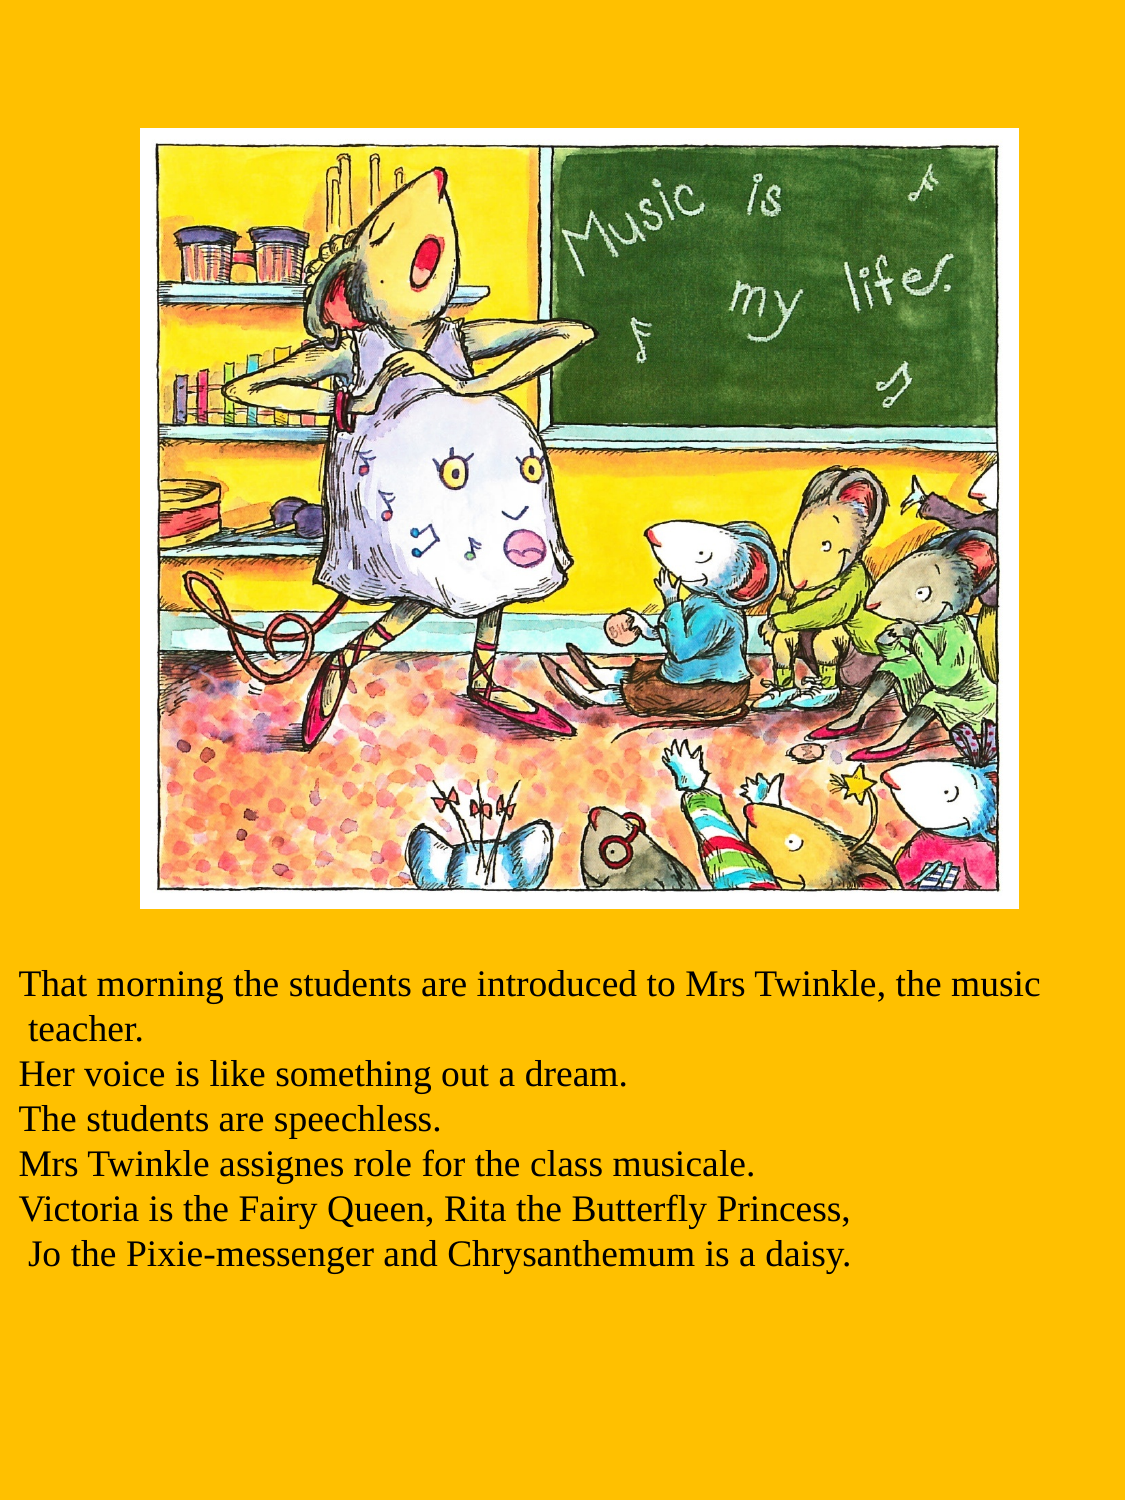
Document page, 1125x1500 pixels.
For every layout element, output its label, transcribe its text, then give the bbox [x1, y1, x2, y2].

picture [140, 128, 1019, 910]
text_box That morning the students are introduced to Mrs Twinkle, the music teacher. Her voice is like something out a dream. The students are speechless. Mrs Twinkle assignes role for the class musicale. Victoria is the Fairy Queen, Rita the Butterfly Princess, Jo the Pixie-messenger and Chrysanthemum is a daisy. [3, 6, 1058, 1327]
